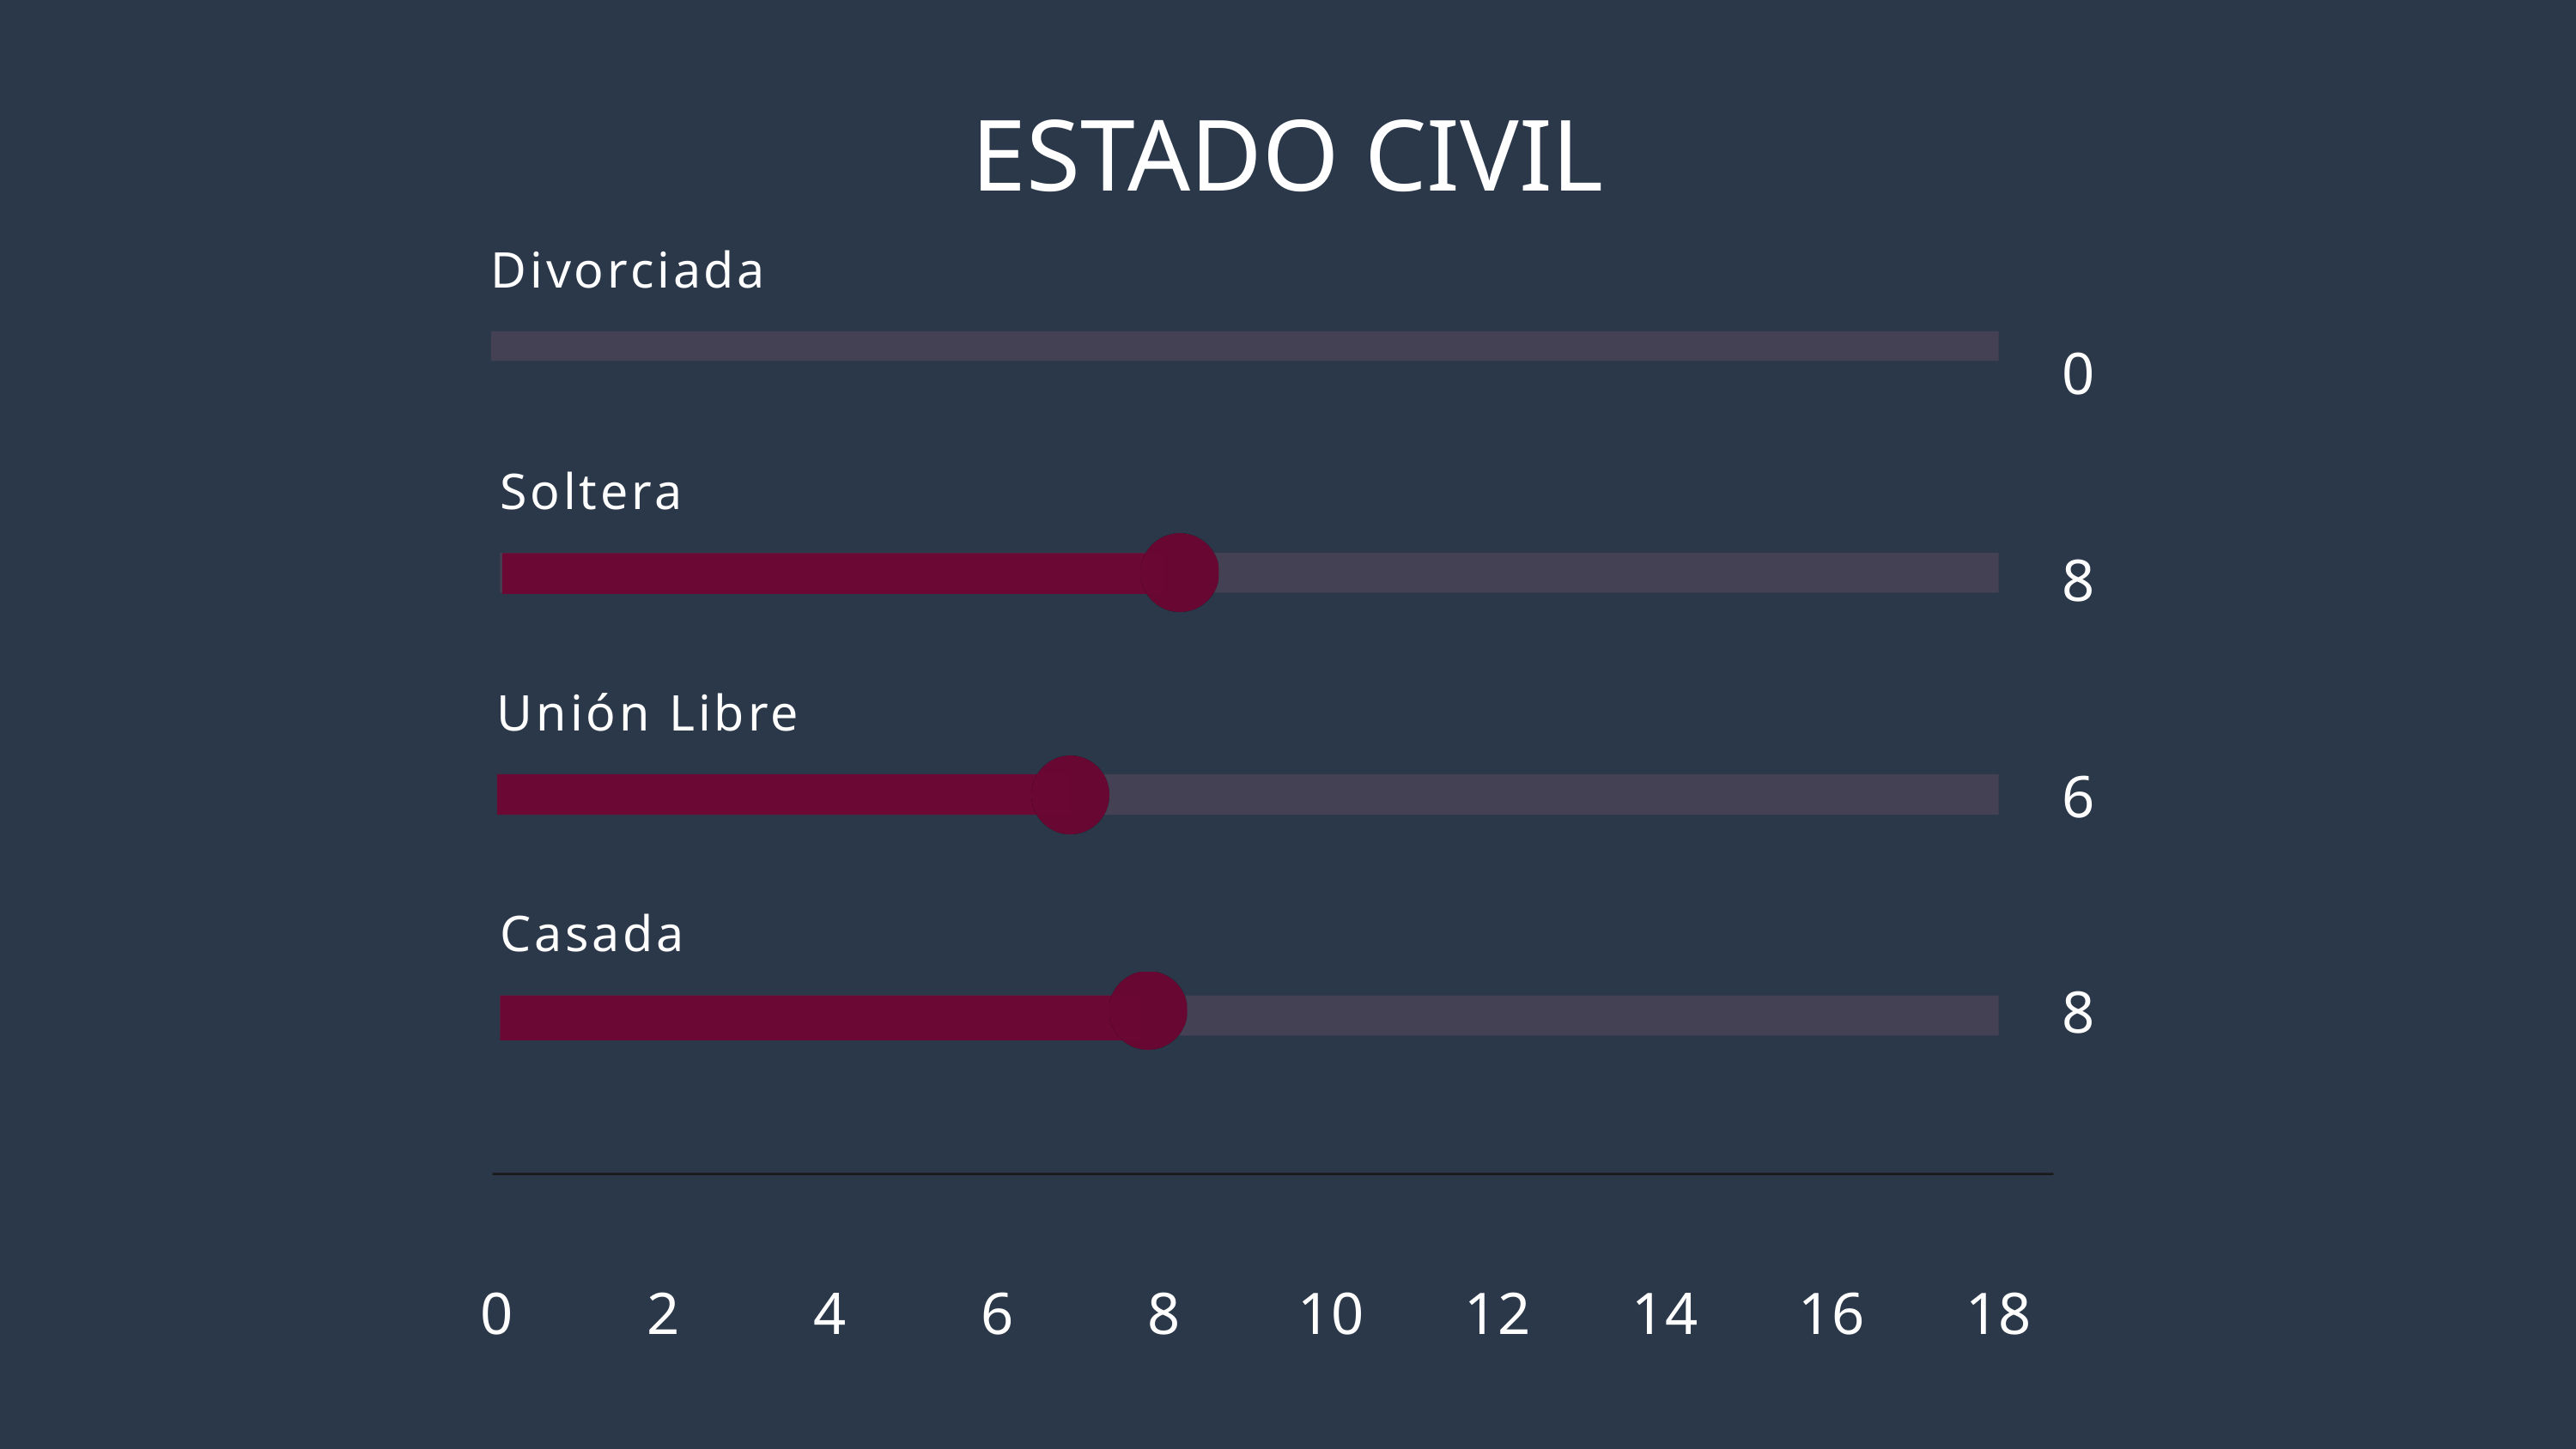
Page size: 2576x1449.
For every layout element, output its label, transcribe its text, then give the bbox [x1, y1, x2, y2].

text_box 6 [942, 1258, 1052, 1346]
text_box [1219, 552, 1999, 593]
text_box [500, 995, 1109, 1040]
text_box 10 [1276, 1258, 1386, 1346]
text_box Soltera [500, 436, 1121, 519]
text_box 8 [2024, 956, 2134, 1045]
text_box 16 [1777, 1258, 1887, 1346]
text_box [496, 773, 1031, 815]
text_box 2 [608, 1258, 719, 1346]
text_box 8 [2062, 524, 2096, 613]
text_box 6 [2024, 741, 2134, 829]
text_box 14 [1610, 1258, 1720, 1346]
text_box [490, 330, 1999, 361]
text_box [1140, 533, 1219, 612]
text_box [1188, 995, 1999, 1036]
text_box 8 [1109, 1258, 1219, 1346]
text_box 12 [1443, 1258, 1553, 1346]
text_box Unión Libre [496, 658, 1118, 741]
text_box 0 [442, 1258, 552, 1346]
text_box 0 [2024, 318, 2134, 406]
text_box [1031, 755, 1109, 834]
text_box [1109, 773, 1999, 815]
text_box ESTADO CIVIL [320, 72, 2256, 211]
text_box 18 [1943, 1258, 2054, 1346]
text_box Casada [500, 879, 1121, 962]
text_box 4 [775, 1258, 885, 1346]
text_box [1109, 972, 1188, 1050]
text_box [501, 553, 1140, 594]
text_box Divorciada [490, 215, 1112, 298]
